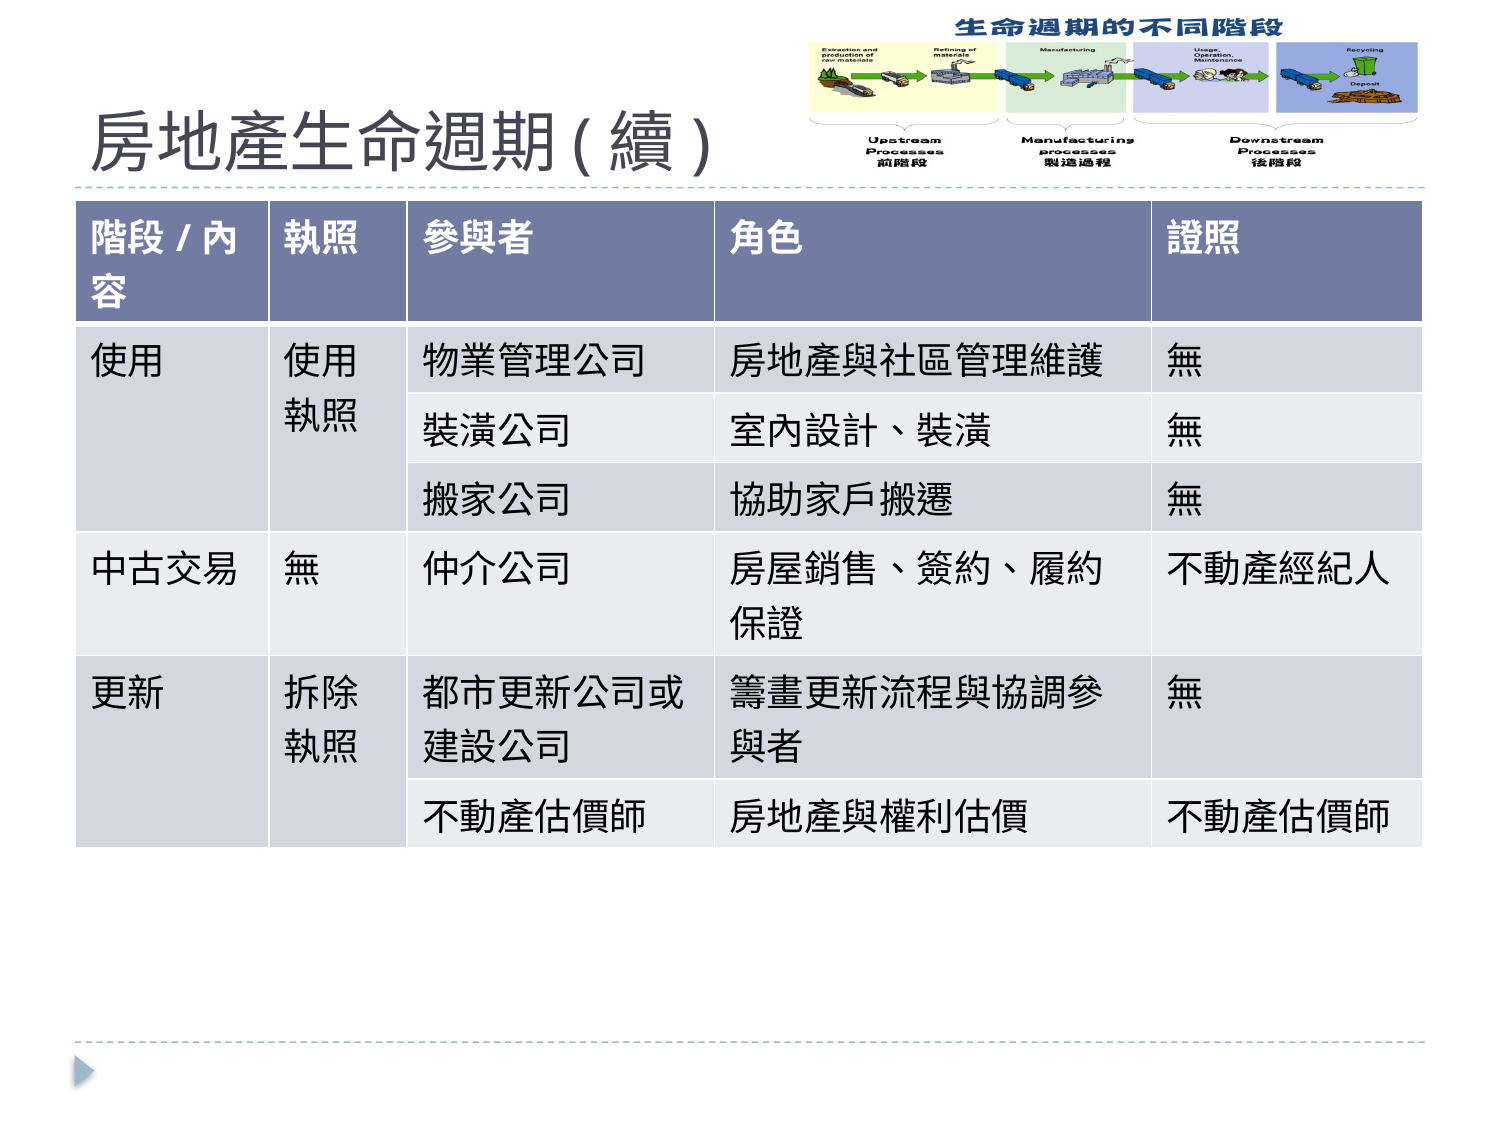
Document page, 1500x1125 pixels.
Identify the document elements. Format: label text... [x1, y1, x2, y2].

table_cell 物業管理公司 [408, 327, 714, 392]
table_cell 無 [270, 533, 406, 655]
table_cell 室內設計、裝潢 [715, 394, 1151, 462]
table_cell 不動產估價師 [408, 780, 714, 847]
table_cell 籌畫更新流程與協調參與者 [715, 656, 1151, 778]
table_cell 房地產與社區管理維護 [715, 327, 1151, 392]
table_cell 都市更新公司或建設公司 [408, 656, 714, 778]
table_header 證照 [1152, 201, 1422, 321]
table_cell 拆除執照 [270, 656, 406, 847]
table_cell 仲介公司 [408, 533, 714, 655]
table_cell 協助家戶搬遷 [715, 463, 1151, 531]
table_header 階段/內容 [76, 201, 268, 321]
table_cell 搬家公司 [408, 463, 714, 531]
table_cell 房屋銷售、簽約、履約保證 [715, 533, 1151, 655]
table_header 角色 [715, 201, 1151, 321]
table_header 執照 [270, 201, 406, 321]
table_cell 房地產與權利估價 [715, 780, 1151, 847]
table_cell 更新 [76, 656, 268, 847]
table_cell 裝潢公司 [408, 394, 714, 462]
table_cell 不動產估價師 [1152, 780, 1422, 847]
table_cell 使用執照 [270, 327, 406, 531]
title 房地產生命週期(續) [75, 24, 1425, 188]
table_cell 無 [1152, 327, 1422, 392]
table_cell 無 [1152, 394, 1422, 462]
table_cell 中古交易 [76, 533, 268, 655]
table_cell 無 [1152, 463, 1422, 531]
picture [808, 6, 1424, 173]
table_cell 使用 [76, 327, 268, 531]
table_cell 不動產經紀人 [1152, 533, 1422, 655]
table_cell 無 [1152, 656, 1422, 778]
table_header 參與者 [408, 201, 714, 321]
